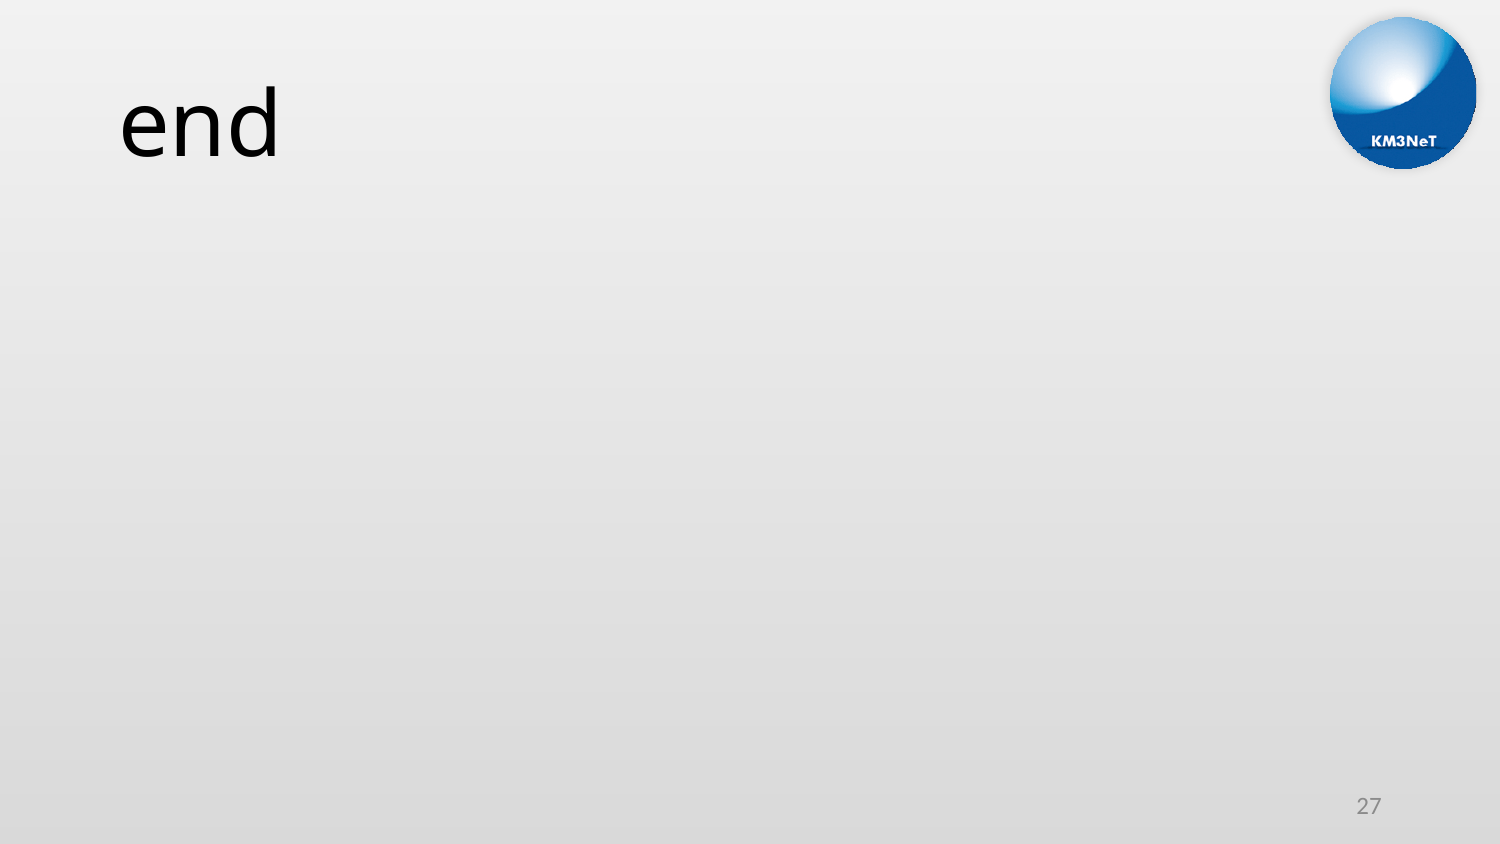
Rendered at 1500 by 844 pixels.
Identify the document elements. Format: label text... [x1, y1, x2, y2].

slide_number 27 [1059, 782, 1397, 828]
picture [1325, 12, 1485, 178]
title end [103, 45, 1397, 208]
